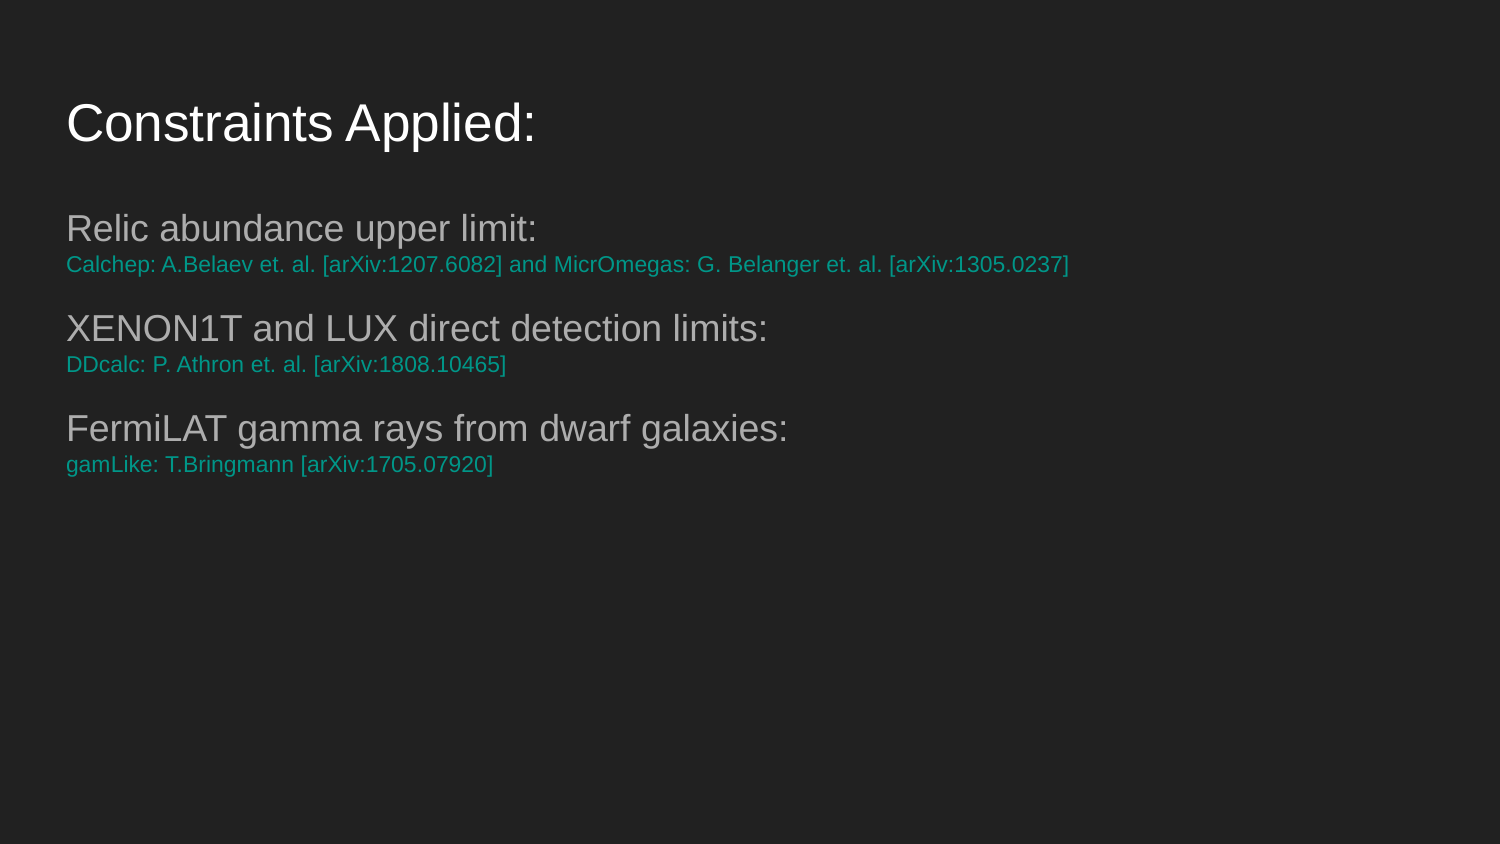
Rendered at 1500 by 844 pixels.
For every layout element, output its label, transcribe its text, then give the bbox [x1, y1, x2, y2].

list Relic abundance upper limit: Calchep: A.Belaev et. al. [arXiv:1207.6082] and MicrOmegas: G. Belanger et. al. [arXiv:1305.0237] XENON1T and LUX direct detection limits: DDcalc: P. Athron et. al. [arXiv:1808.10465] FermiLAT gamma rays from dwarf galaxies: gamLike: T.Bringmann [arXiv:1705.07920] [51, 189, 1449, 750]
title Constraints Applied: [51, 72, 1449, 167]
